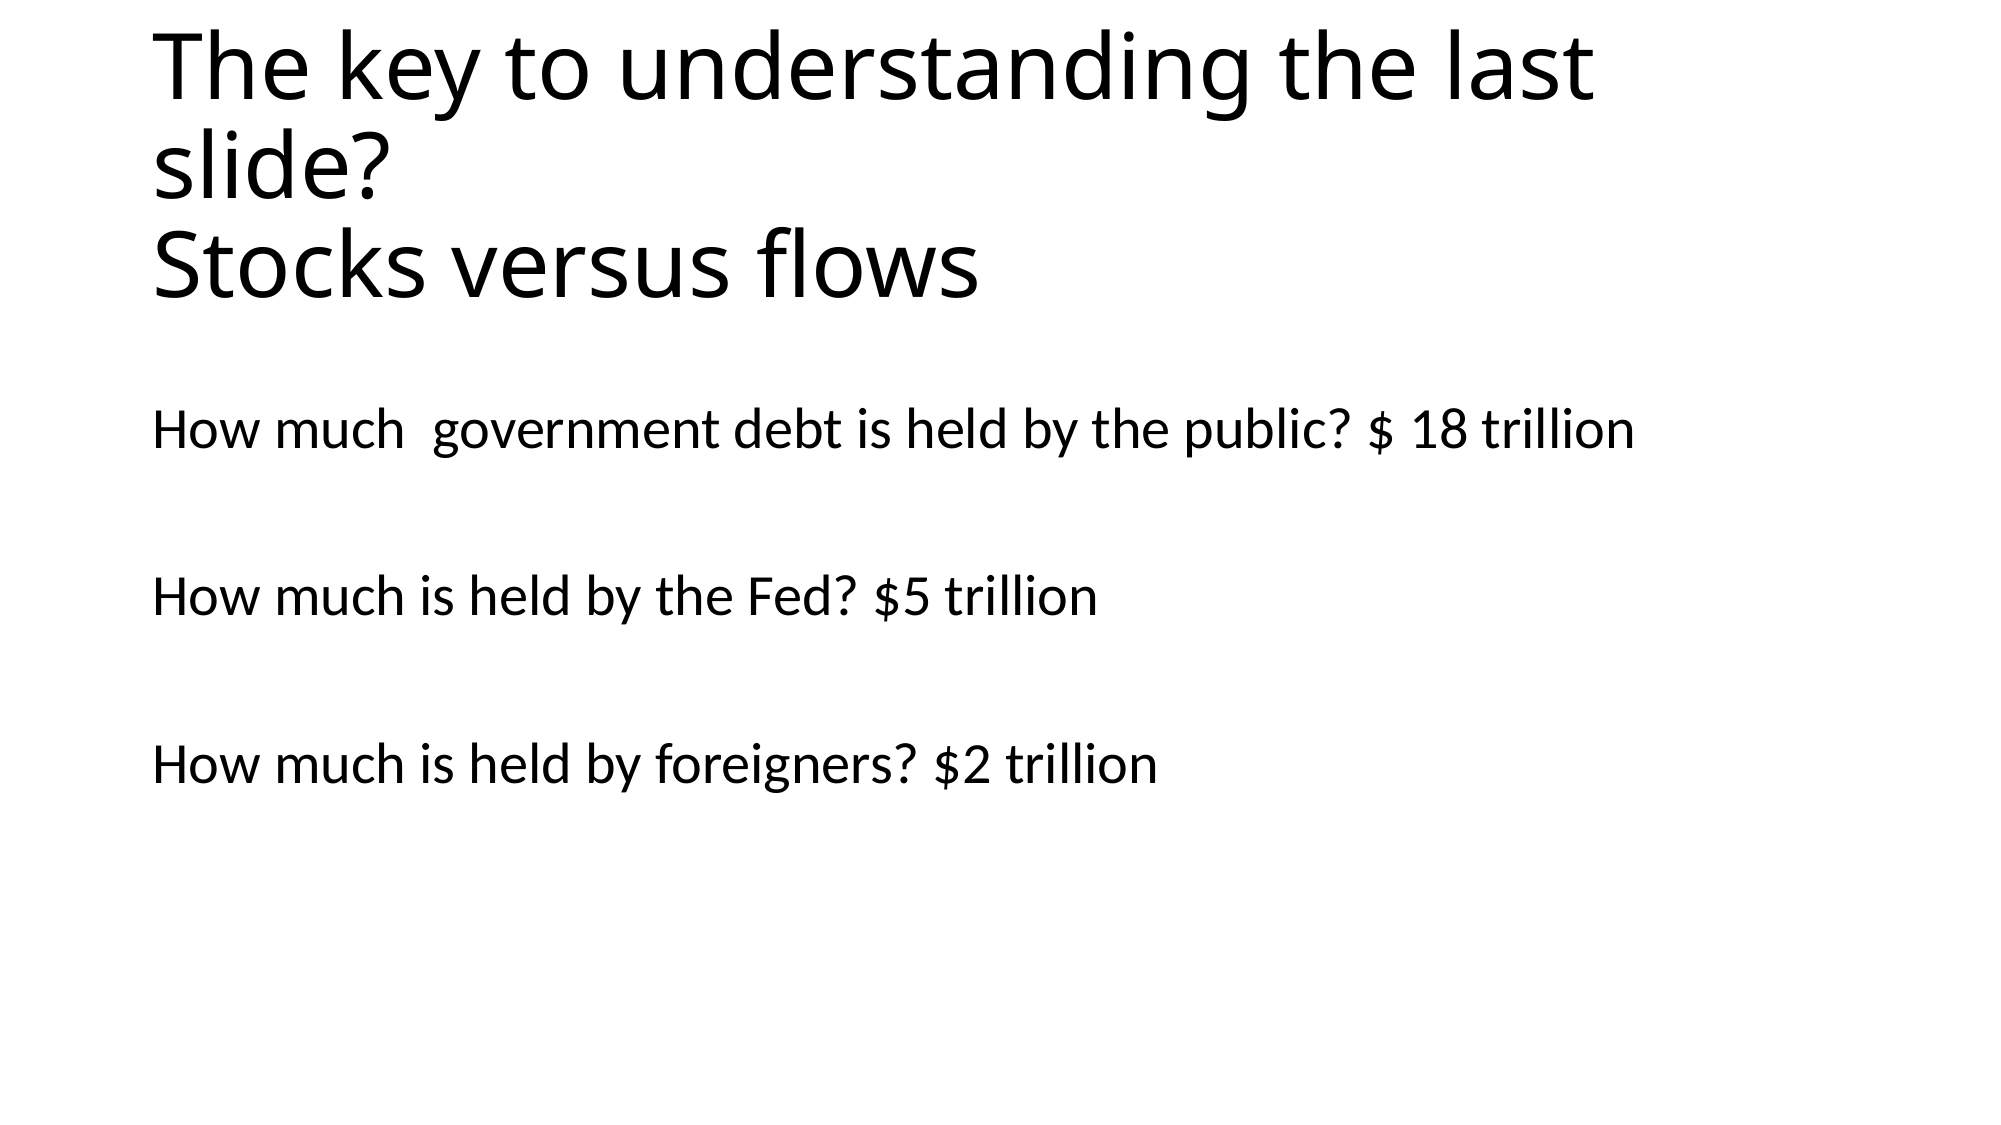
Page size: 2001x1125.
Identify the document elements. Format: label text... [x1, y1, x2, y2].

list How much government debt is held by the public? $ 18 trillion How much is held by the Fed? $5 trillion How much is held by foreigners? $2 trillion [137, 299, 1863, 1014]
title The key to understanding the last slide? Stocks versus flows [137, 59, 1863, 278]
